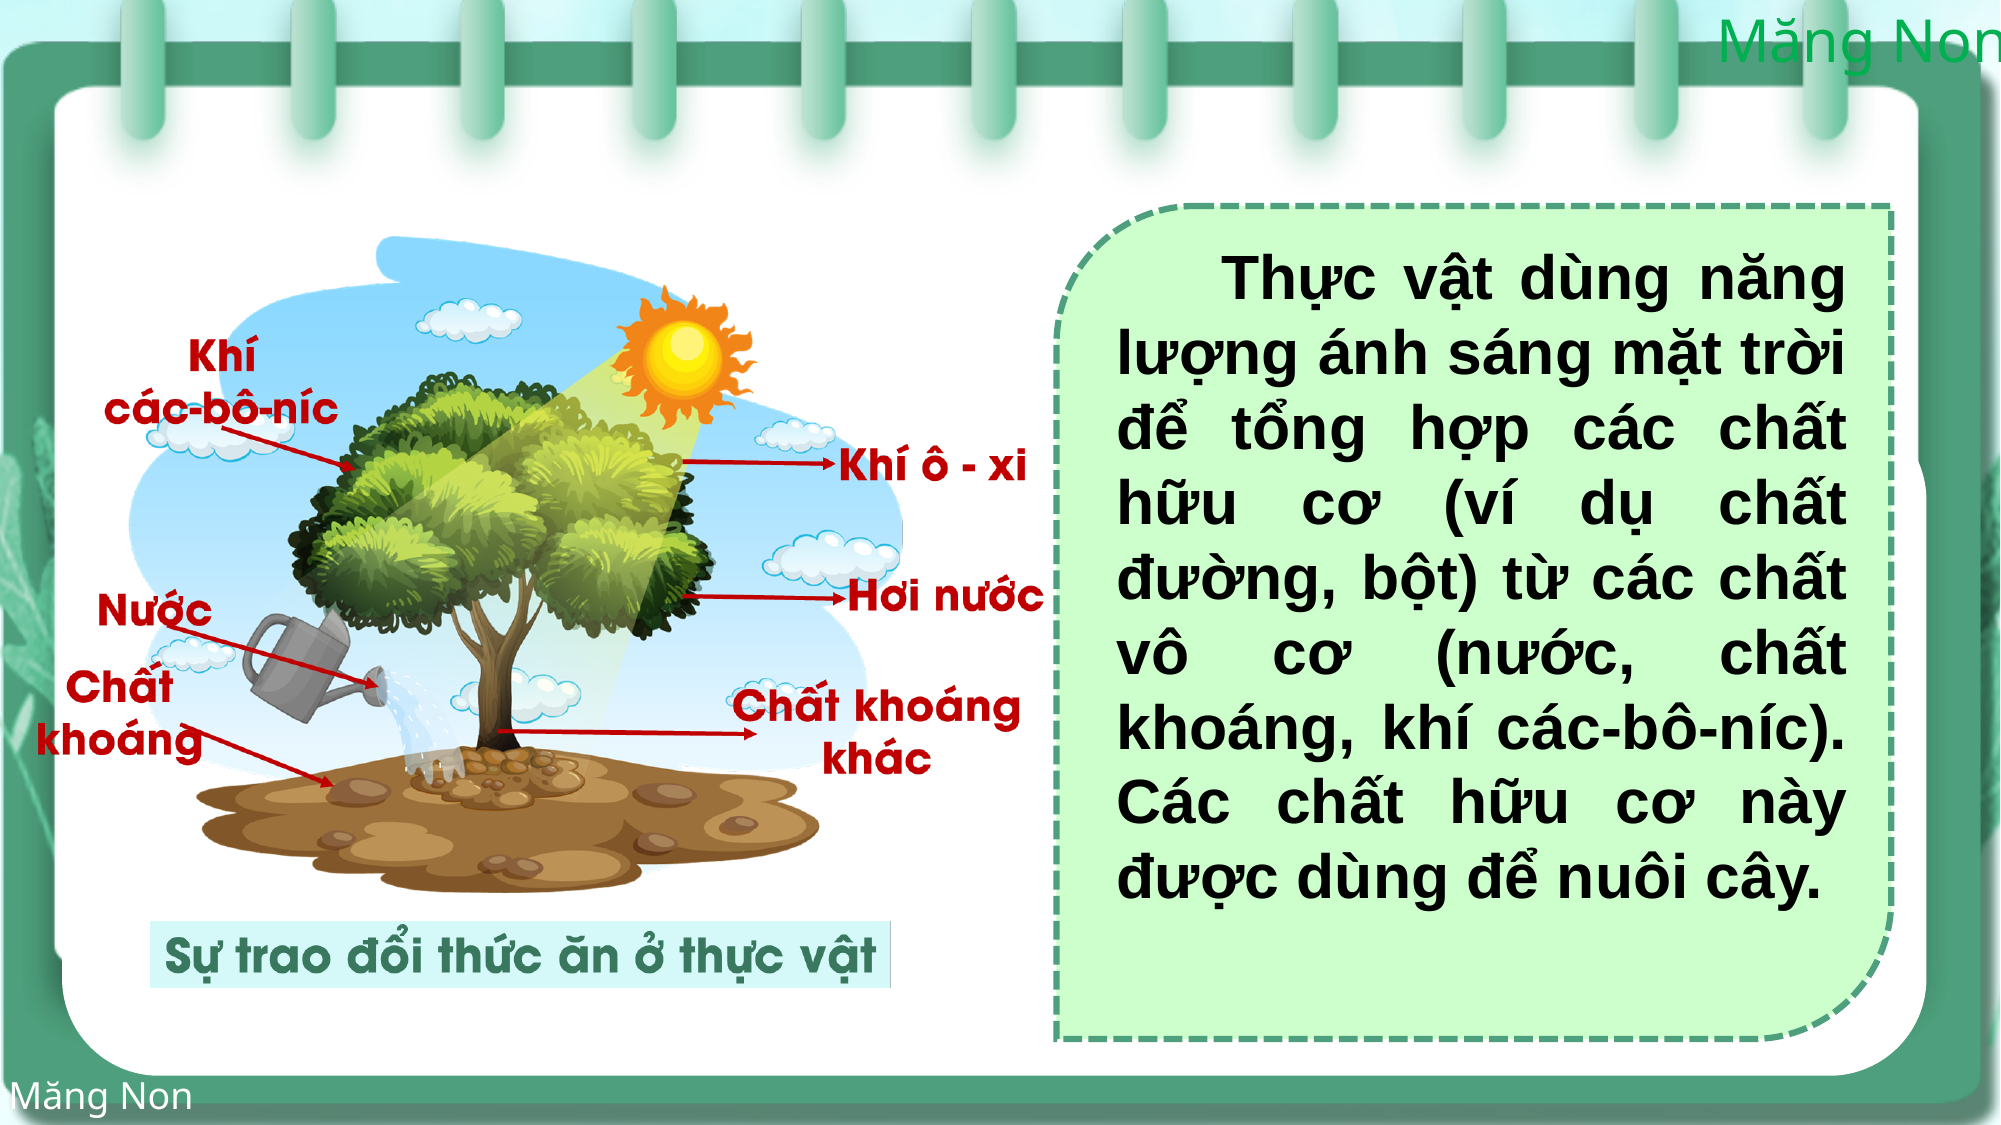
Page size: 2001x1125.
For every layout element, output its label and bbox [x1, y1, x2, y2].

text_box [5, 236, 1074, 1011]
text_box [1056, 205, 1892, 1040]
picture [0, 0, 2001, 1125]
